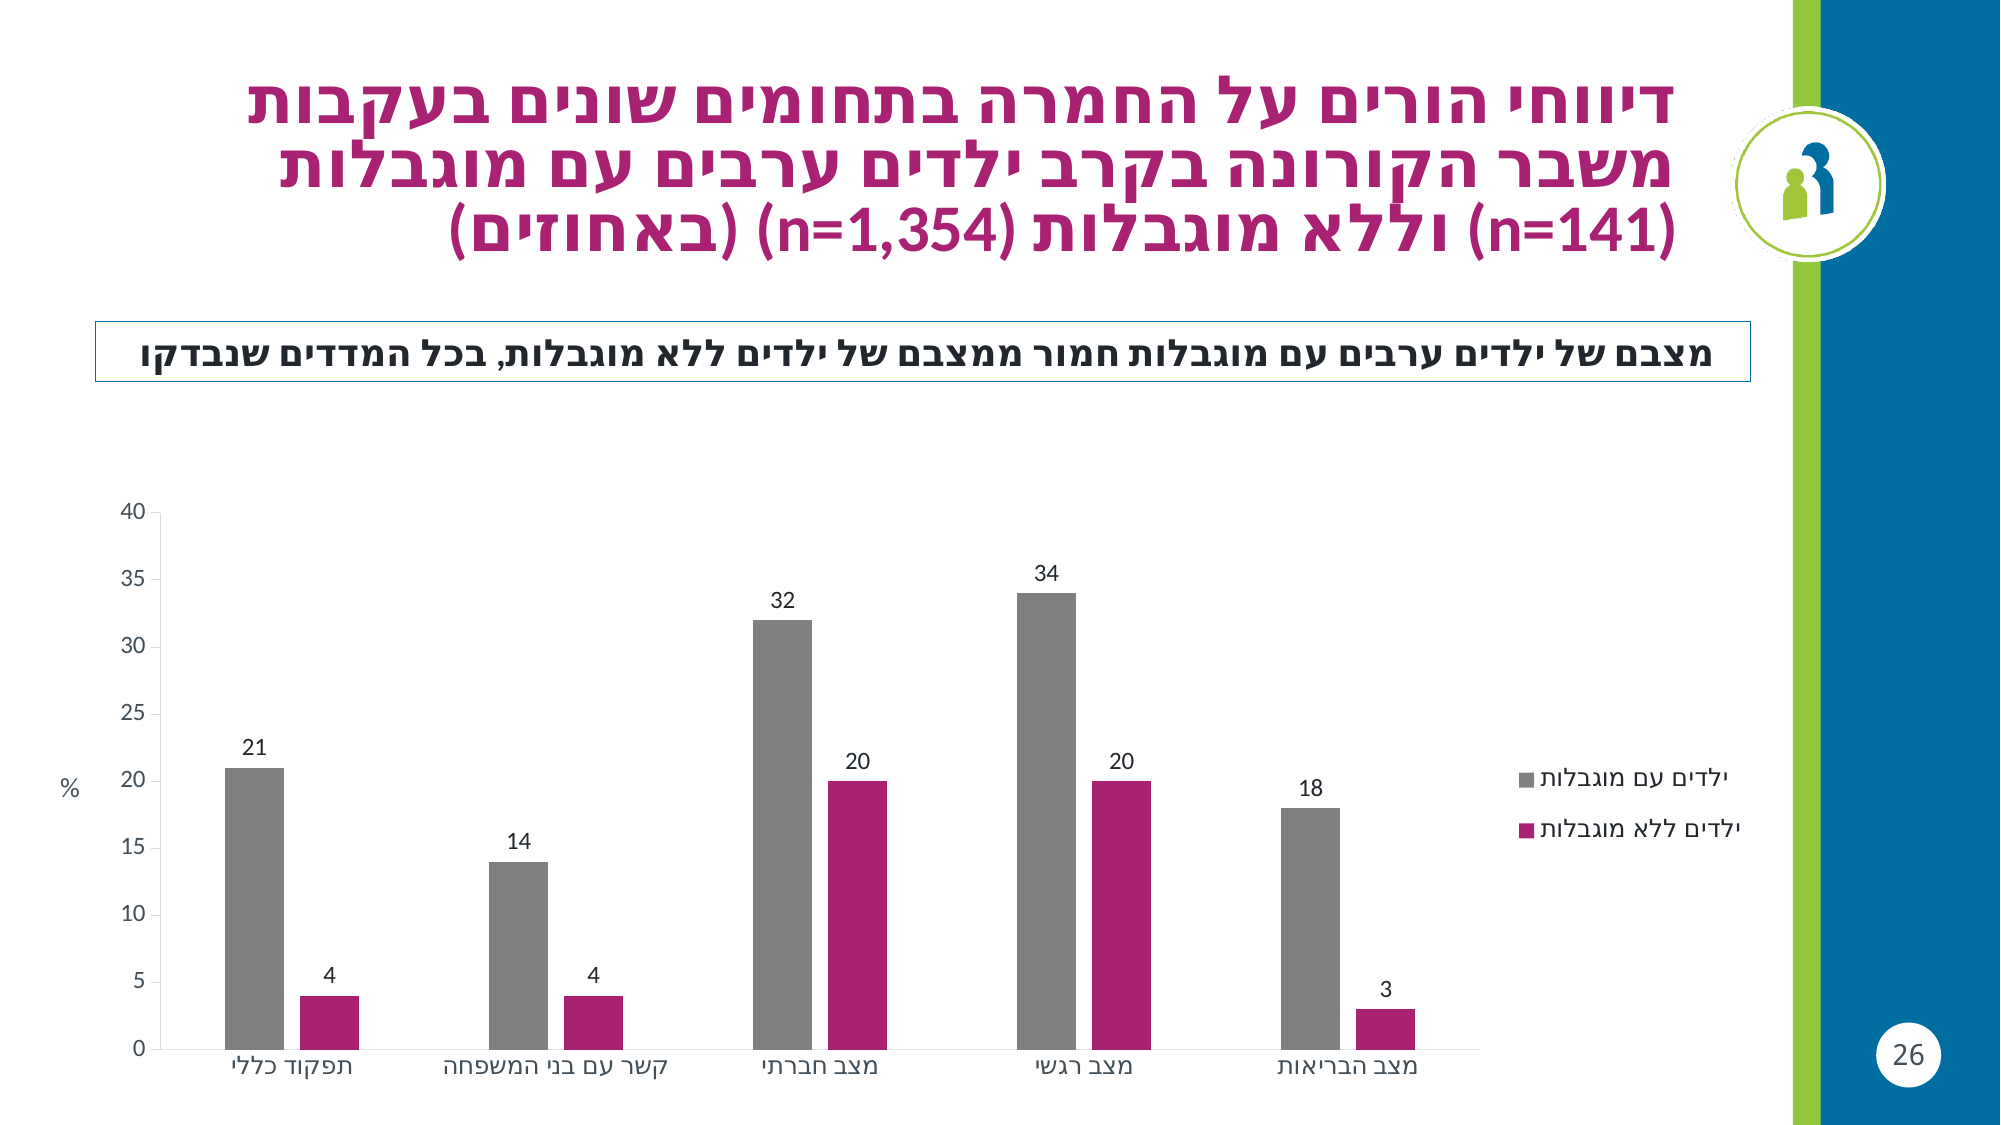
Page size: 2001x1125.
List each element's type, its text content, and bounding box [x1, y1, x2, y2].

text_box דיווחי הורים על החמרה בתחומים שונים בעקבות משבר הקורונה בקרב ילדים ערבים עם מוגבלות (n=141) וללא מוגבלות (n=1,354) (באחוזים) [95, 59, 1694, 277]
chart [28, 488, 1767, 1093]
picture [1730, 106, 1885, 262]
text_box מצבם של ילדים ערבים עם מוגבלות חמור ממצבם של ילדים ללא מוגבלות, בכל המדדים שנבדקו [95, 321, 1751, 382]
